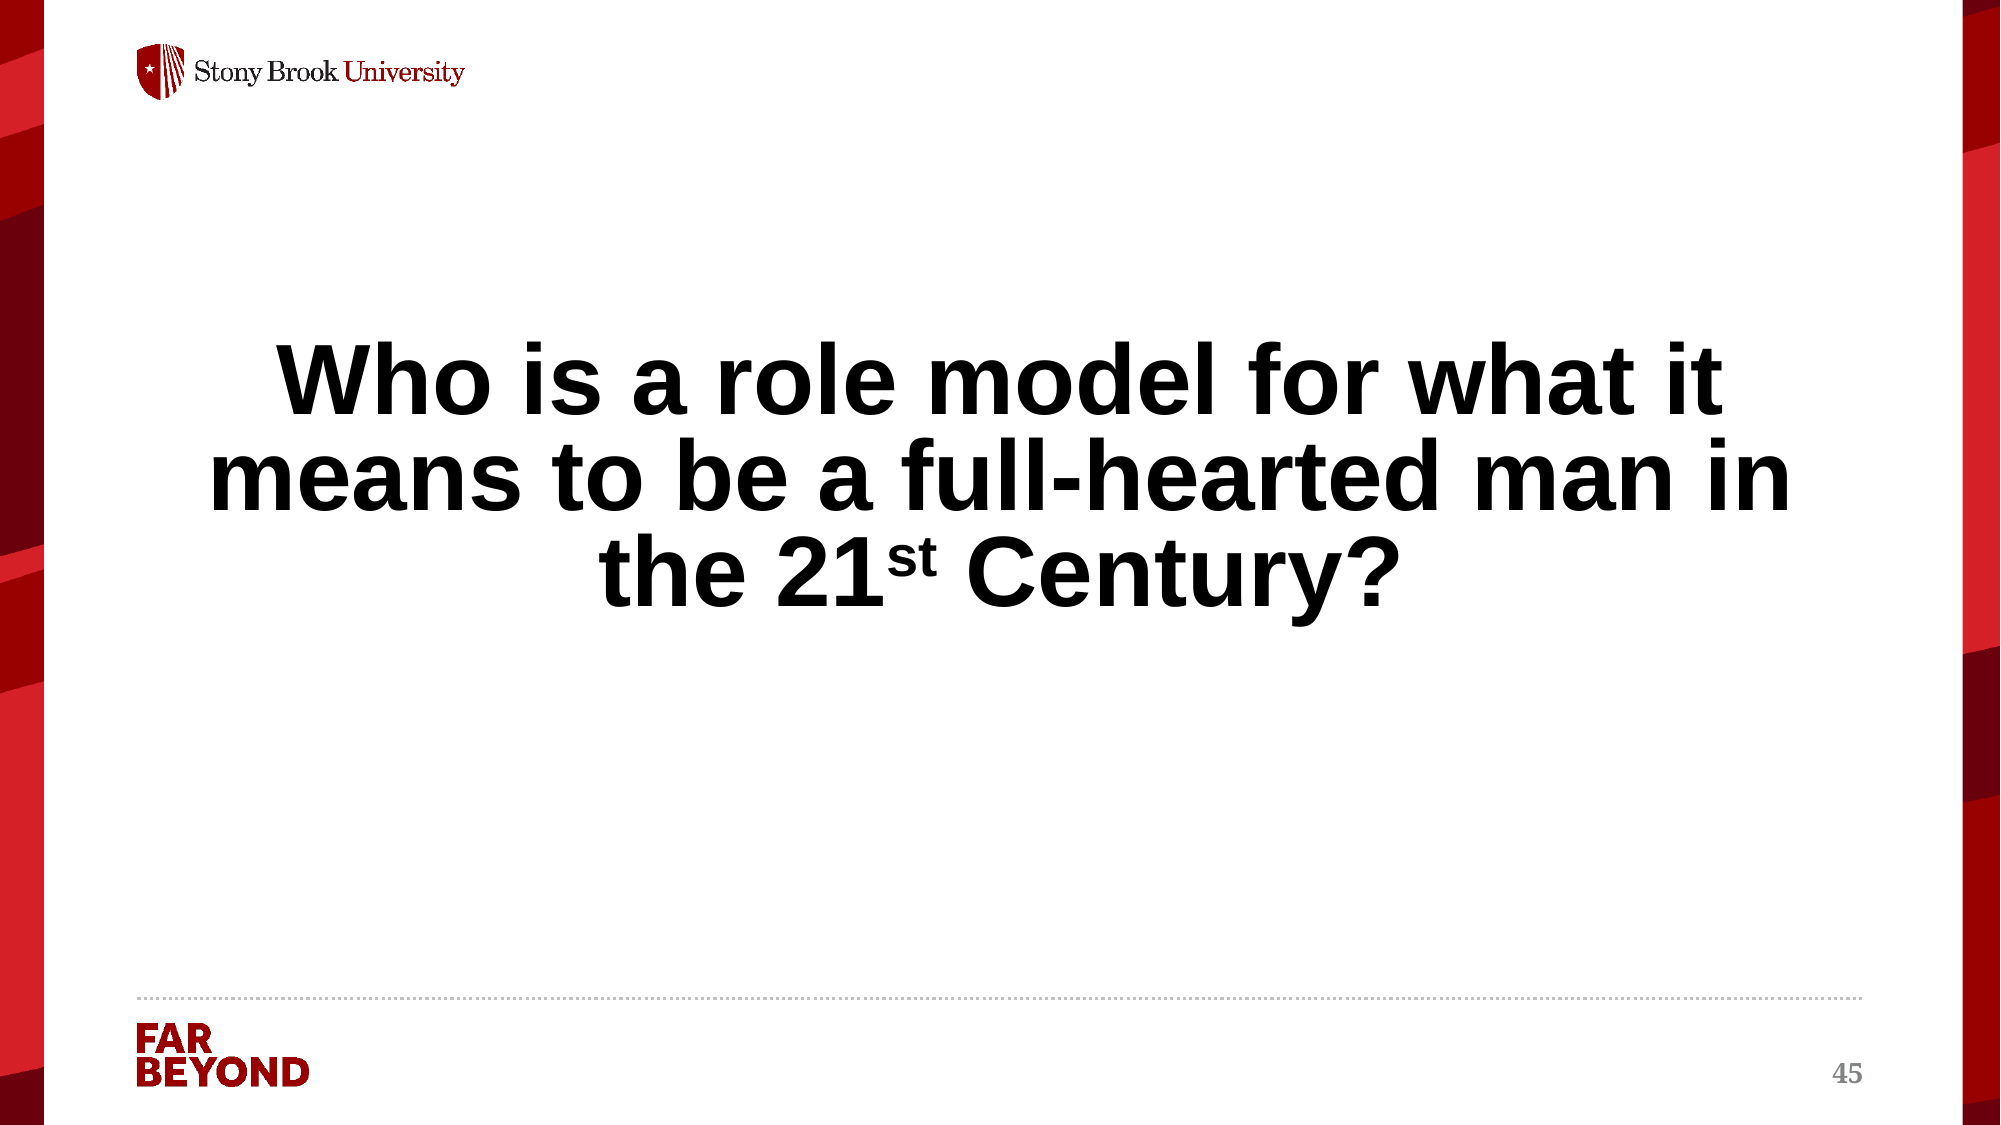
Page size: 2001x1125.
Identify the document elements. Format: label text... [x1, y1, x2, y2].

title Who is a role model for what it means to be a full-hearted man in the 21st Century? [139, 330, 1864, 685]
picture [137, 1023, 309, 1087]
picture [0, 0, 44, 1125]
picture [137, 44, 465, 100]
picture [1963, 0, 2000, 1125]
